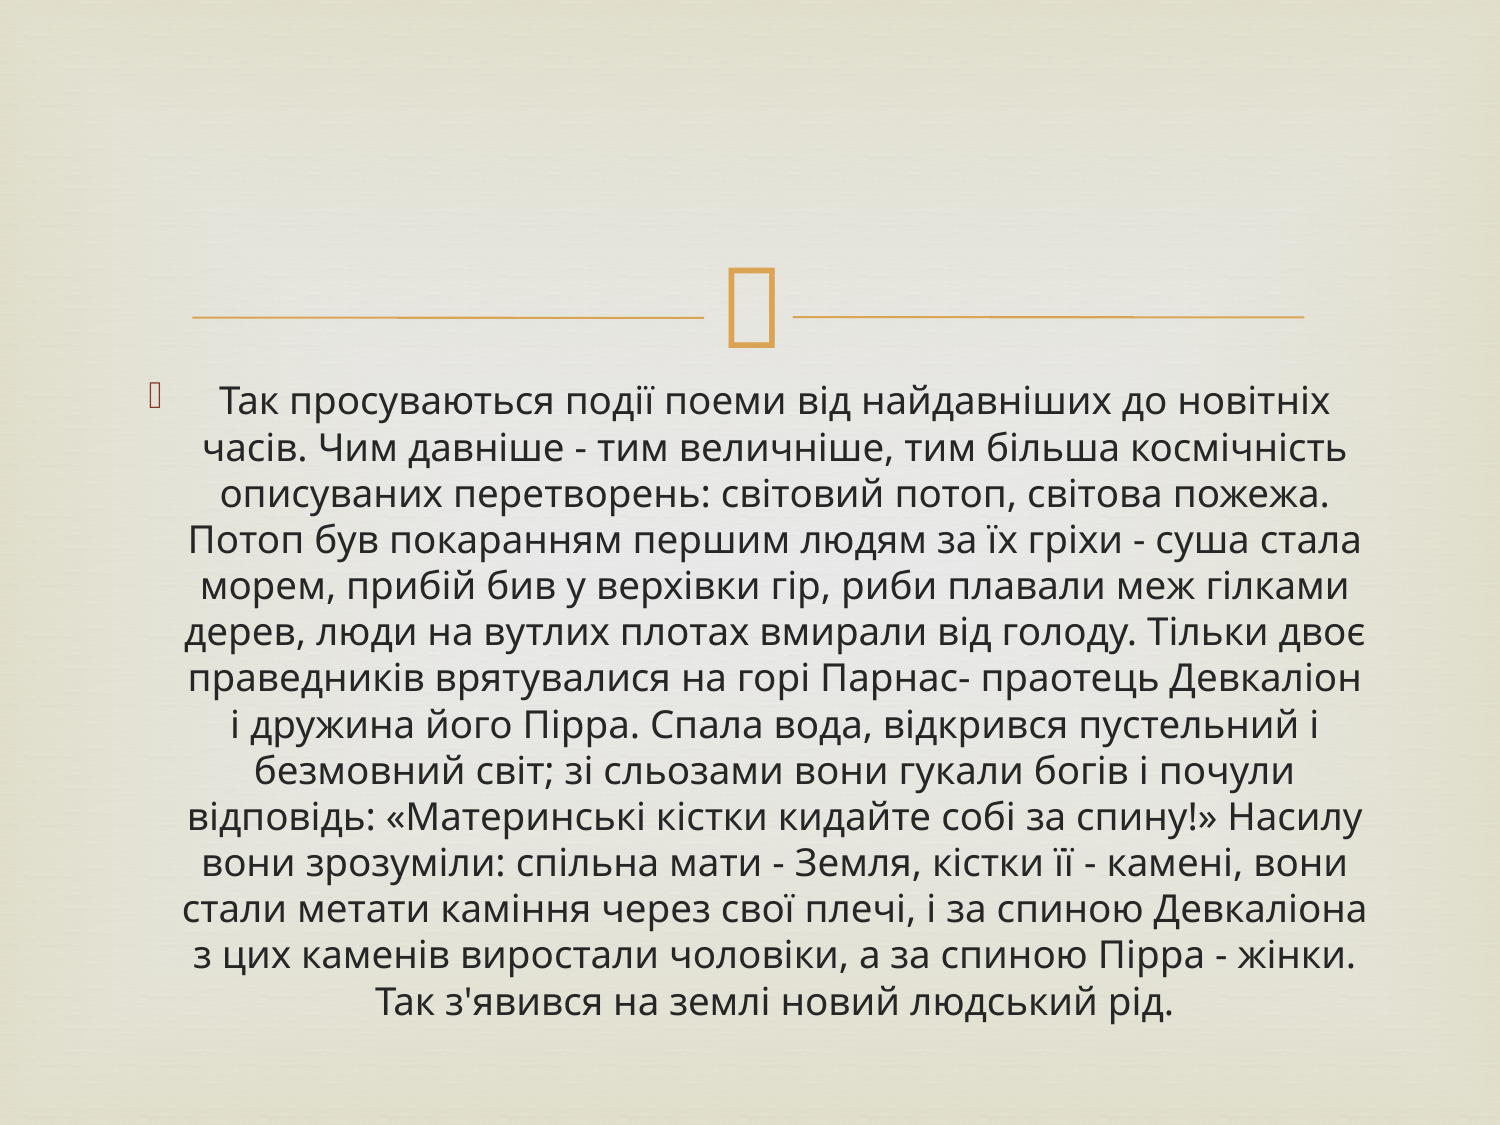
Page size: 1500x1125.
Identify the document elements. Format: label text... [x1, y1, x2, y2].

list Так просуваються події поеми від найдавніших до новітніх часів. Чим давніше - тим величніше, тим більша космічність описуваних перетворень: світовий потоп, світова пожежа. Потоп був покаранням першим людям за їх гріхи - суша стала морем, прибій бив у верхівки гір, риби плавали меж гілками дерев, люди на вутлих плотах вмирали від голоду. Тільки двоє праведників врятувалися на горі Парнас- праотець Девкаліон і дружина його Пірра. Спала вода, відкрився пустельний і безмовний світ; зі сльозами вони гукали богів і почули відповідь: «Материнські кістки кидайте собі за спину!» Насилу вони зрозуміли: спільна мати - Земля, кістки її - камені, вони стали метати каміння через свої плечі, і за спиною Девкаліона з цих каменів виростали чоловіки, а за спиною Пірра - жінки. Так з'явився на землі новий людський рід. [114, 368, 1386, 1079]
